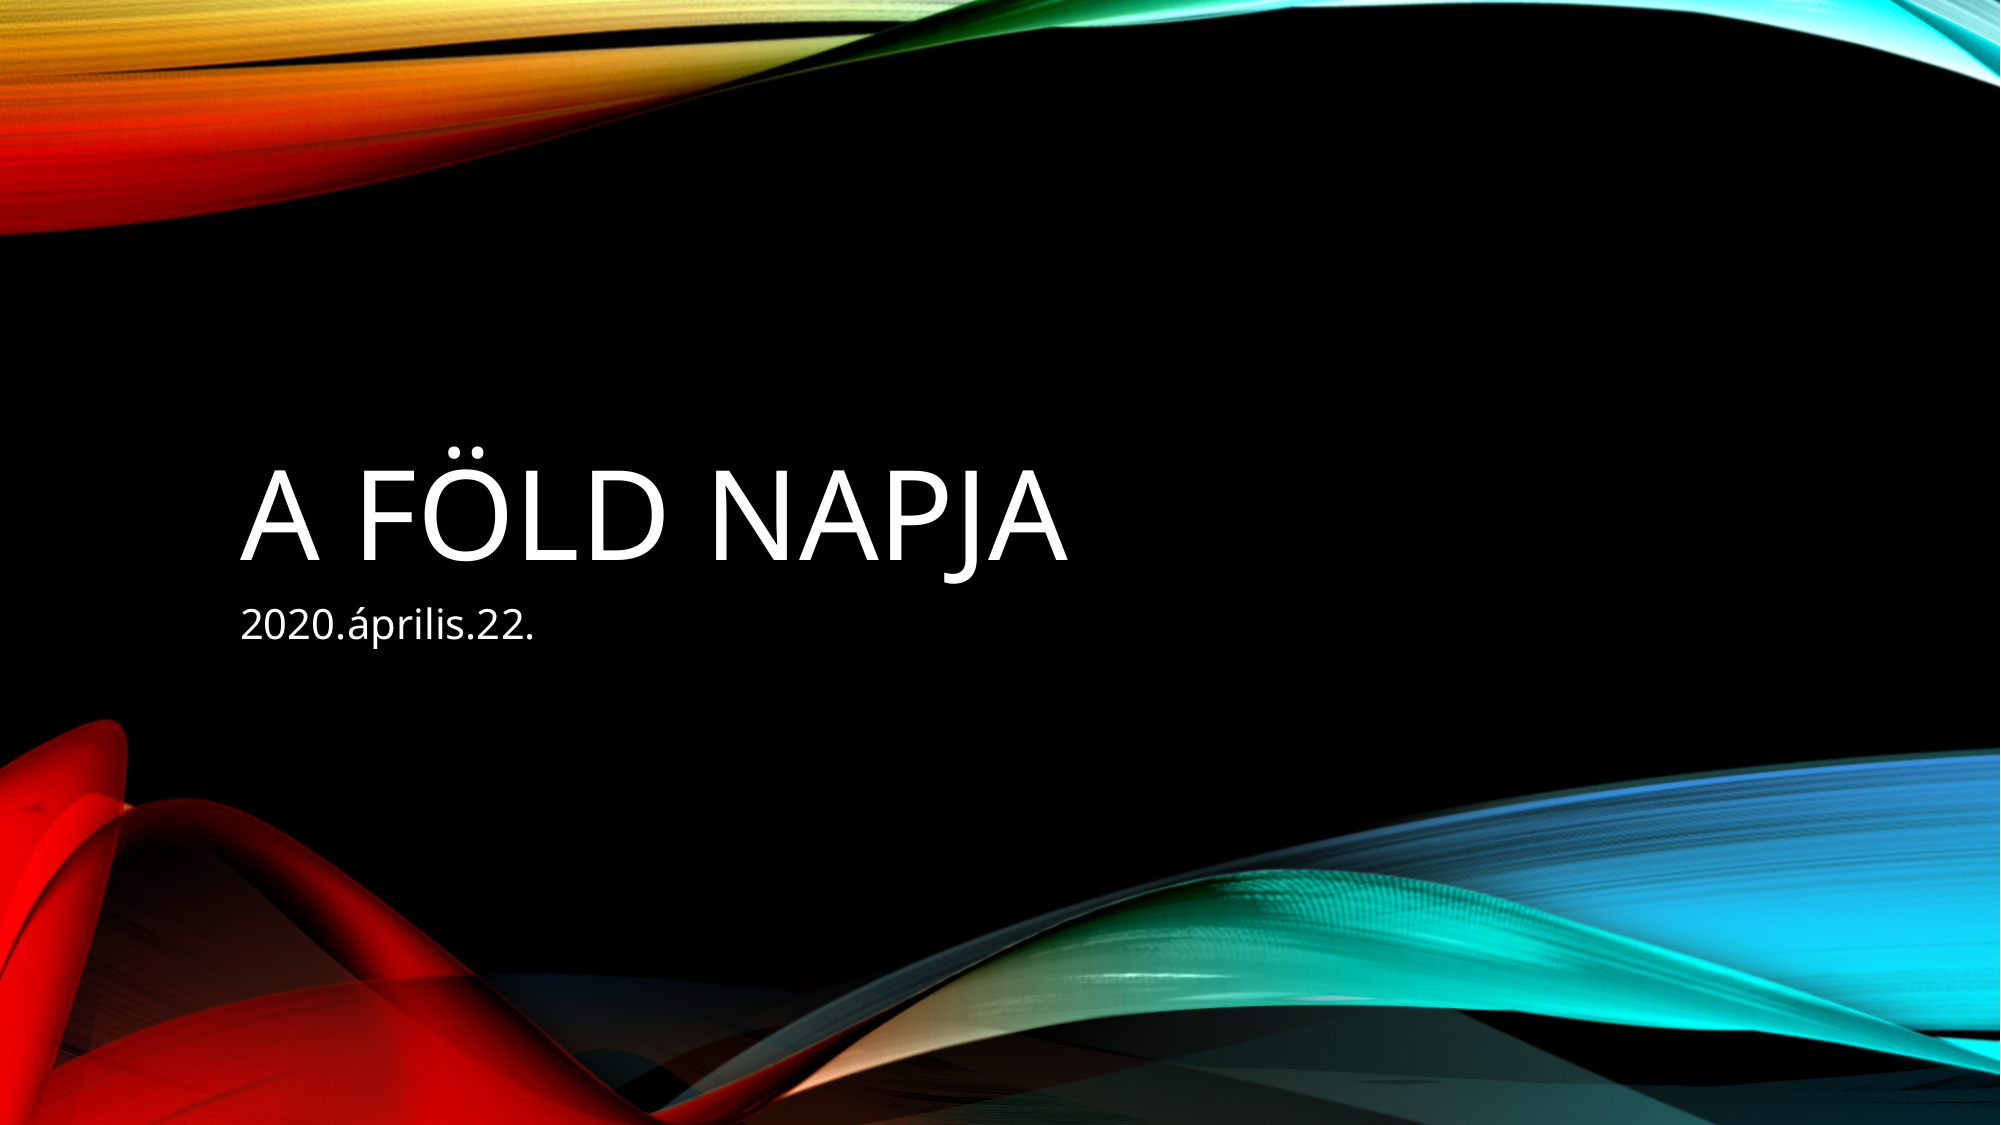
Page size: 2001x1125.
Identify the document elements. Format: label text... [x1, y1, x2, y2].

picture [0, 717, 2000, 1125]
picture [0, 0, 2000, 237]
title A Föld napja [225, 295, 1775, 595]
subtitle 2020.április.22. [225, 595, 1775, 709]
